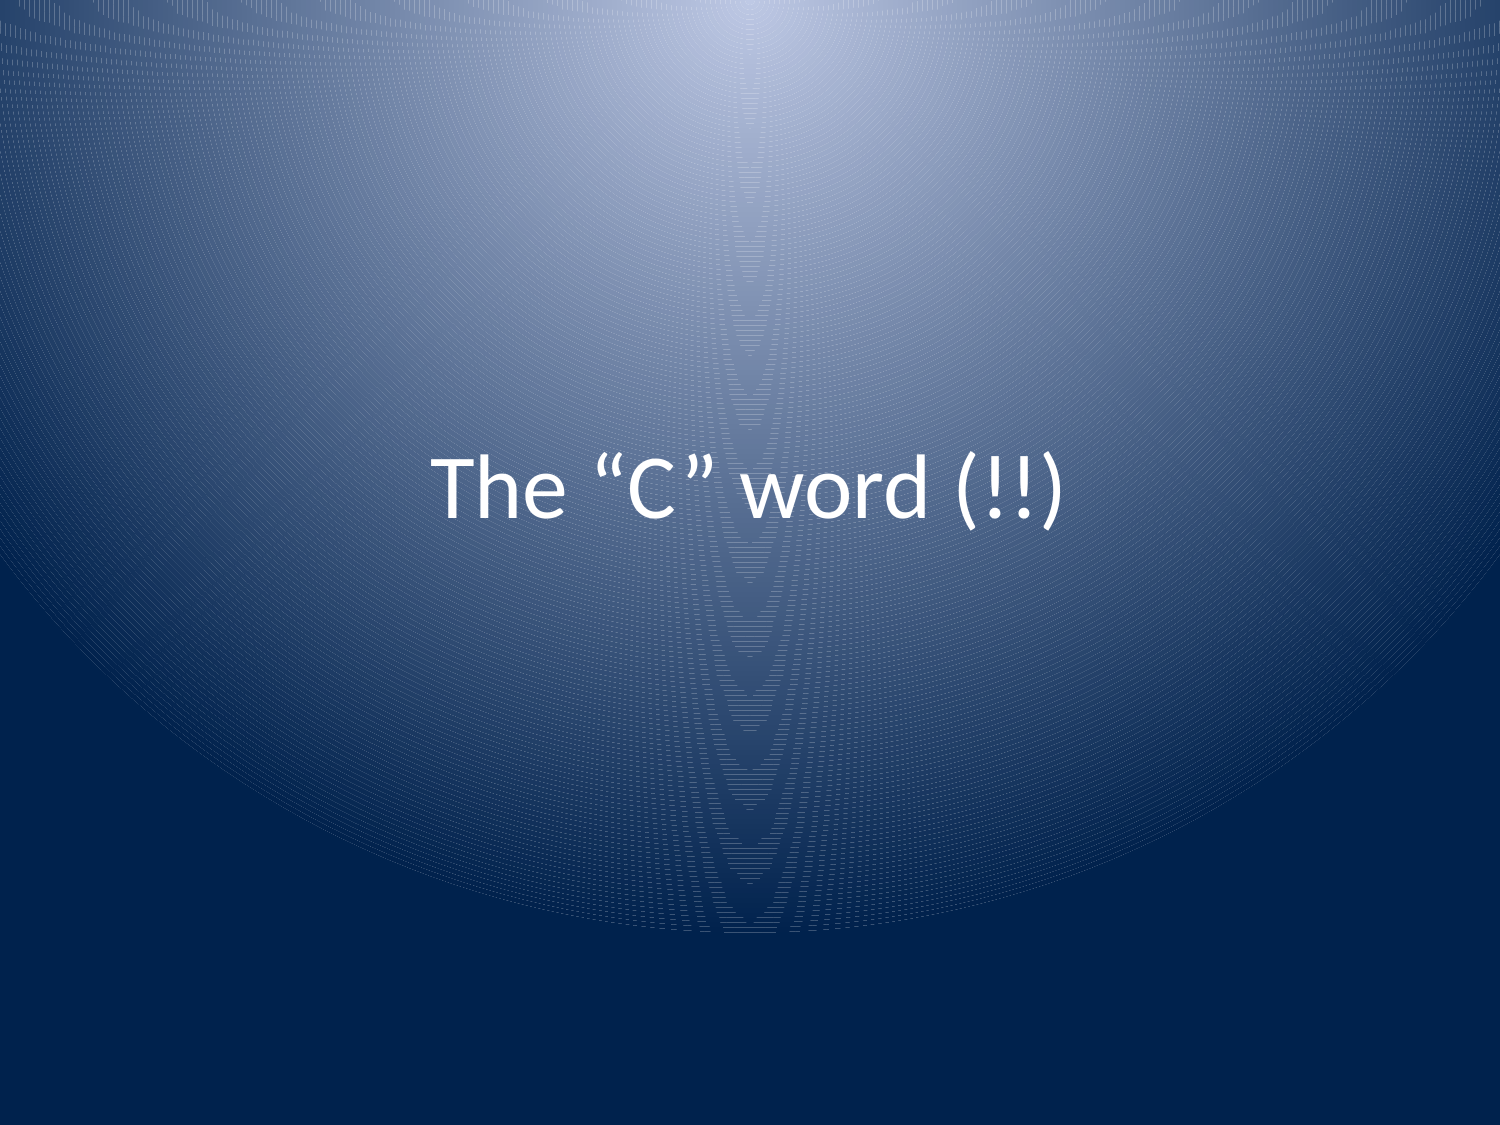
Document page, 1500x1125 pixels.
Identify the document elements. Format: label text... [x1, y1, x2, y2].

title The “C” word (!!) [112, 361, 1388, 603]
